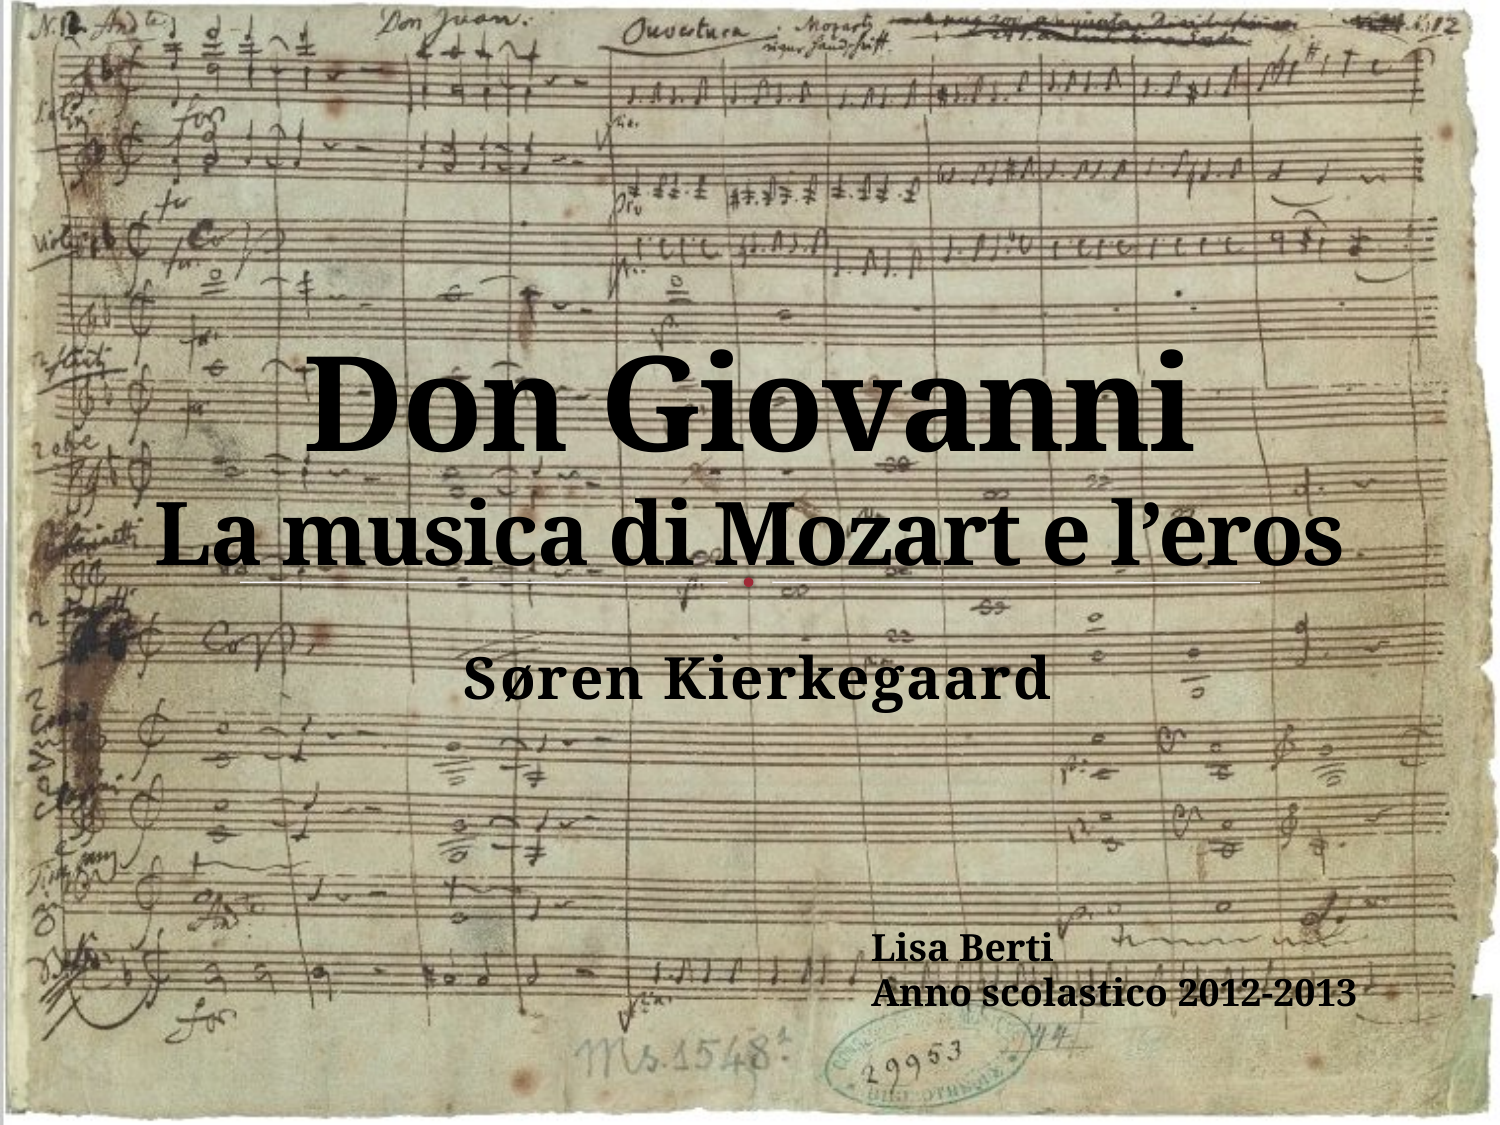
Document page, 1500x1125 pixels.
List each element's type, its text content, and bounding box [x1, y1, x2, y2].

title Don Giovanni La musica di Mozart e l’eros [112, 243, 1388, 591]
picture [0, 0, 1500, 1125]
subtitle Søren Kierkegaard [76, 633, 1440, 821]
text_box Lisa Berti Anno scolastico 2012-2013 [856, 916, 1424, 1022]
